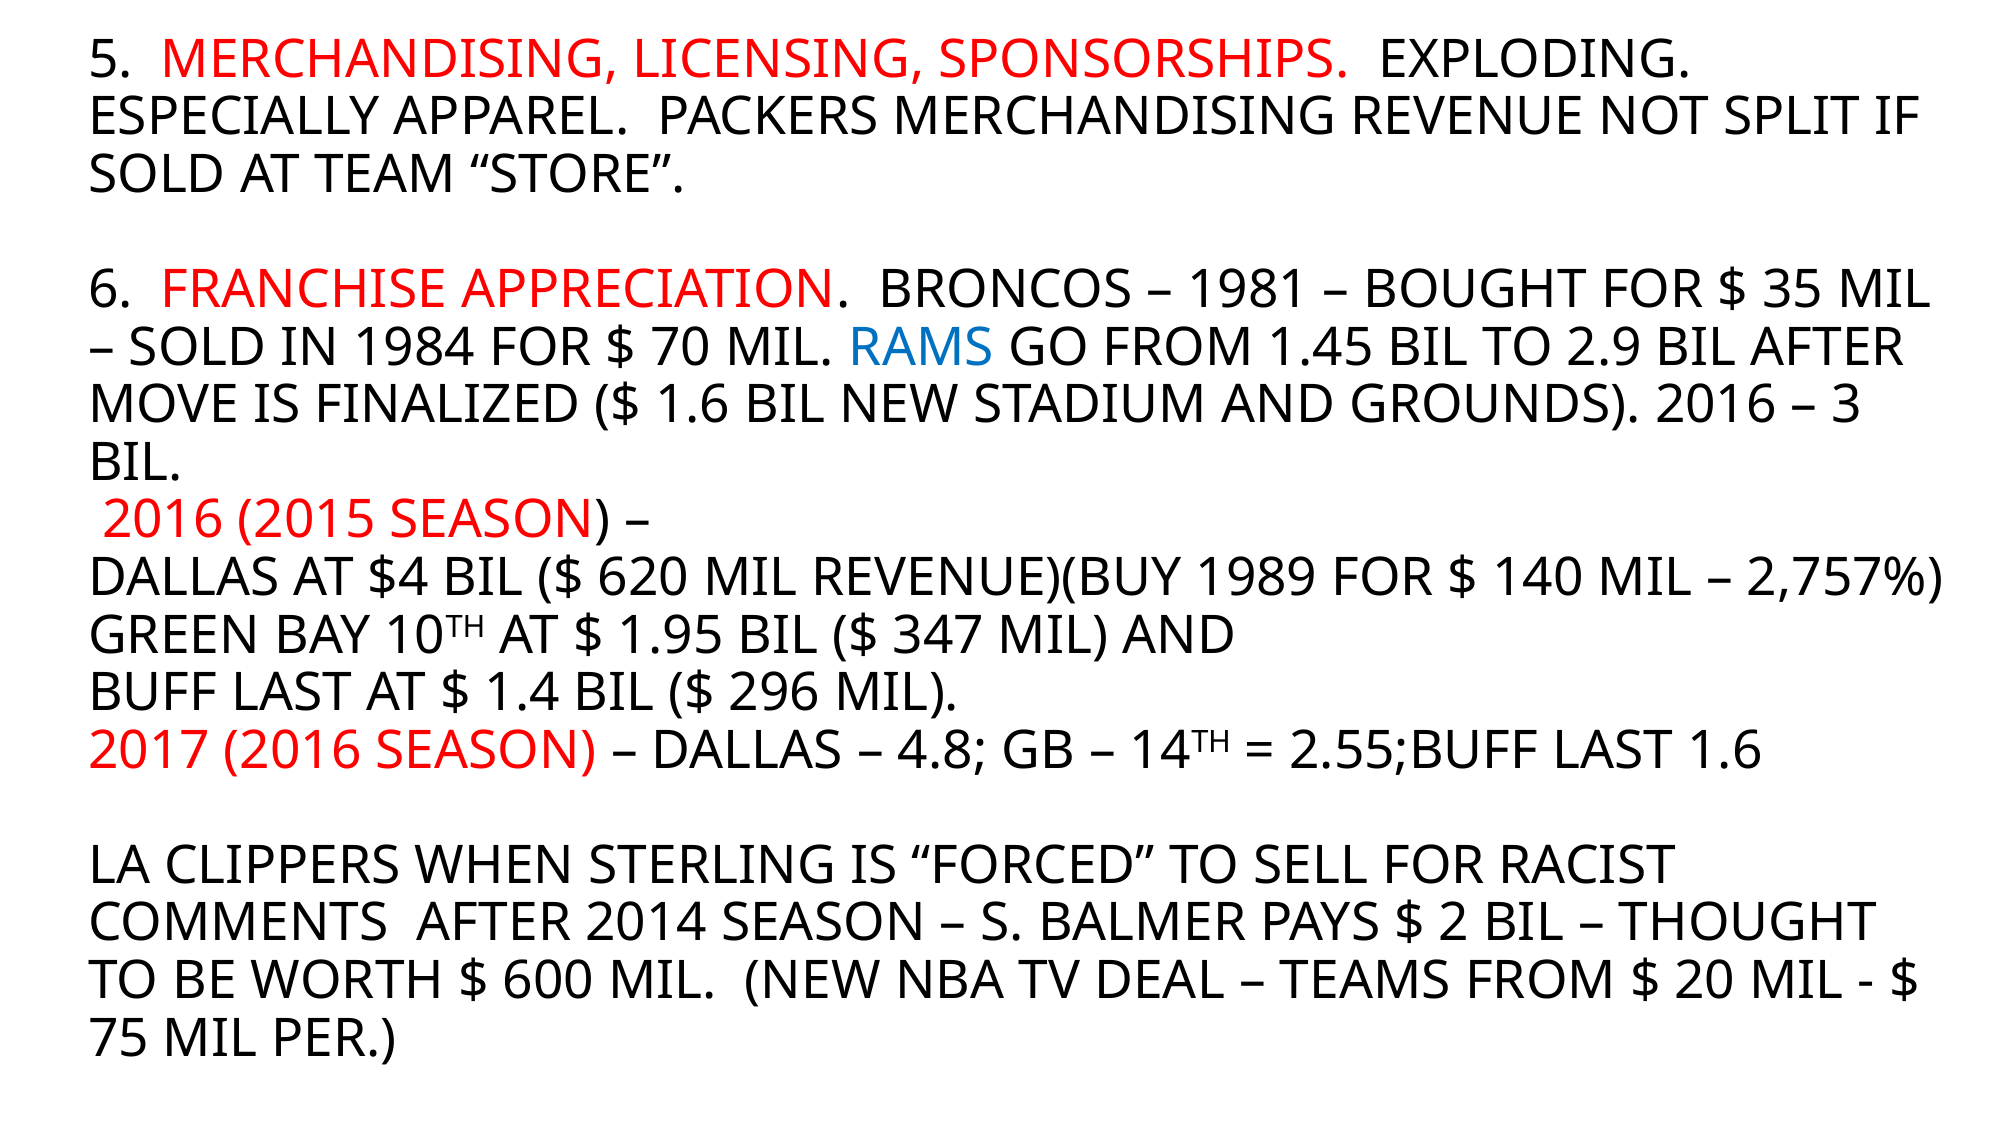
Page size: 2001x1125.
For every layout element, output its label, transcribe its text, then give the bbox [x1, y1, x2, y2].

title 5. MERCHANDISING, LICENSING, SPONSORSHIPS. EXPLODING. ESPECIALLY APPAREL. PACKERS MERCHANDISING REVENUE NOT SPLIT IF SOLD AT TEAM “STORE”. 6. FRANCHISE APPRECIATION. BRONCOS – 1981 – BOUGHT FOR $ 35 MIL – SOLD IN 1984 FOR $ 70 MIL. RAMS GO FROM 1.45 BIL TO 2.9 BIL AFTER MOVE IS FINALIZED ($ 1.6 BIL NEW STADIUM AND GROUNDS). 2016 – 3 BIL. 2016 (2015 SEASON) – DALLAS AT $4 BIL ($ 620 MIL REVENUE)(BUY 1989 FOR $ 140 MIL – 2,757%) GREEN BAY 10TH AT $ 1.95 BIL ($ 347 MIL) AND BUFF LAST AT $ 1.4 BIL ($ 296 MIL). 2017 (2016 SEASON) – DALLAS – 4.8; GB – 14TH = 2.55;BUFF LAST 1.6 LA CLIPPERS WHEN STERLING IS “FORCED” TO SELL FOR RACIST COMMENTS AFTER 2014 SEASON – S. BALMER PAYS $ 2 BIL – THOUGHT TO BE WORTH $ 600 MIL. (NEW NBA TV DEAL – TEAMS FROM $ 20 MIL - $ 75 MIL PER.) [73, 23, 1970, 1102]
